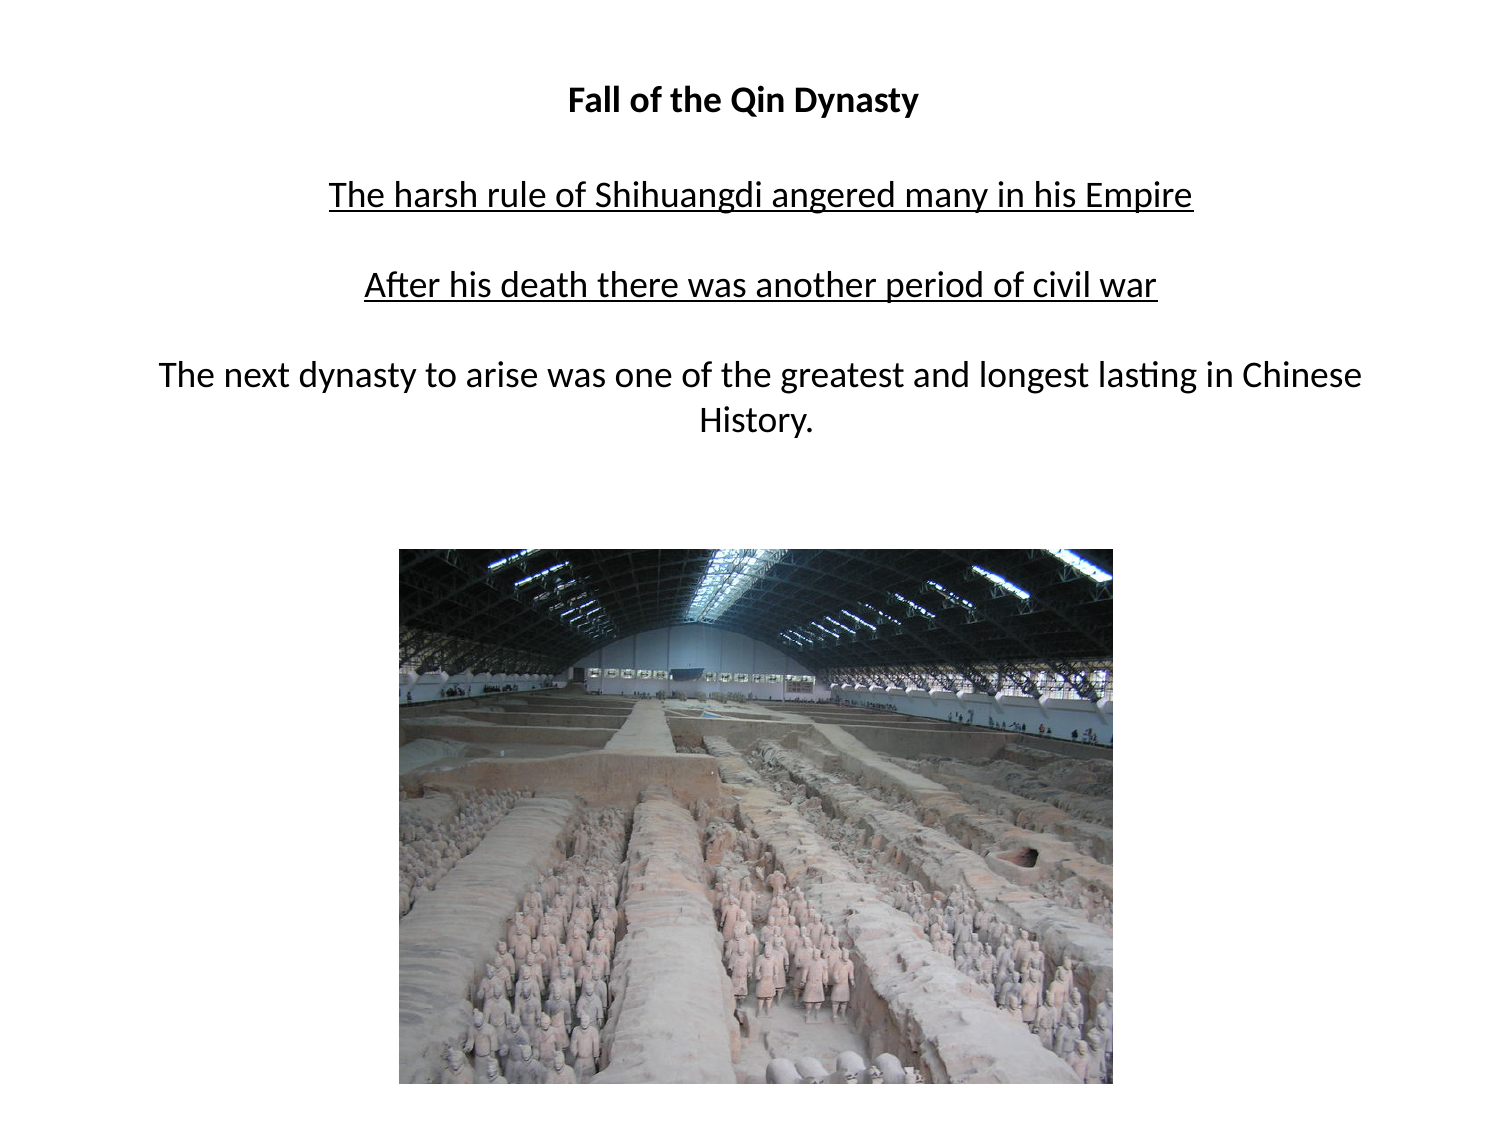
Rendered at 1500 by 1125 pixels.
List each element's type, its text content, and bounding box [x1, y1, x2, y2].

text_box The harsh rule of Shihuangdi angered many in his Empire After his death there was another period of civil war The next dynasty to arise was one of the greatest and longest lasting in Chinese History. [109, 162, 1413, 448]
text_box Fall of the Qin Dynasty [553, 67, 935, 128]
picture [399, 549, 1113, 1084]
